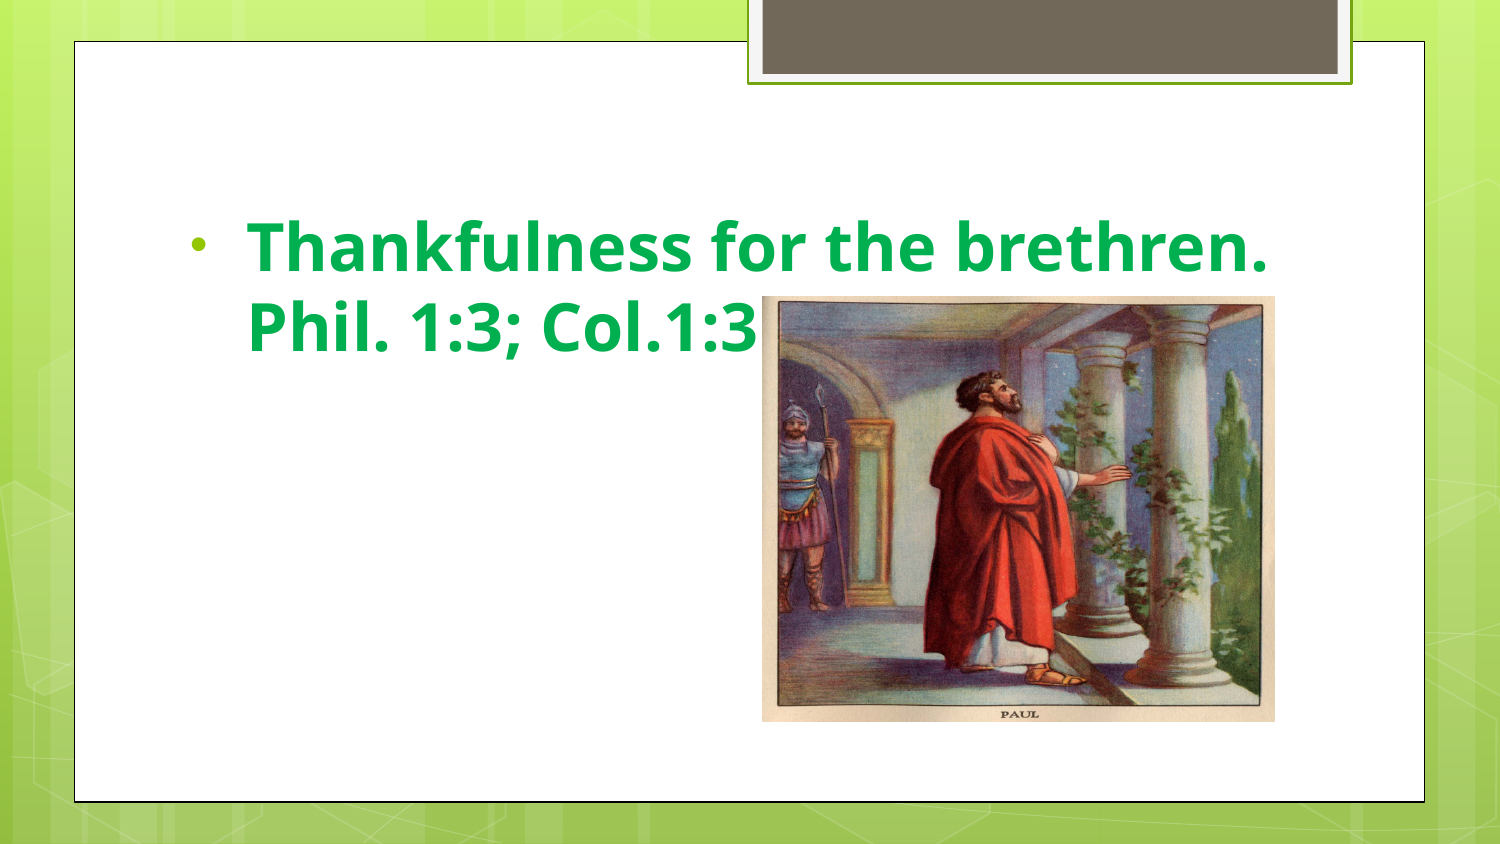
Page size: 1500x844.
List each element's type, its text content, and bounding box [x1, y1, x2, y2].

picture [762, 296, 1276, 723]
list Thankfulness for the brethren. Phil. 1:3; Col.1:3 [174, 196, 1287, 718]
